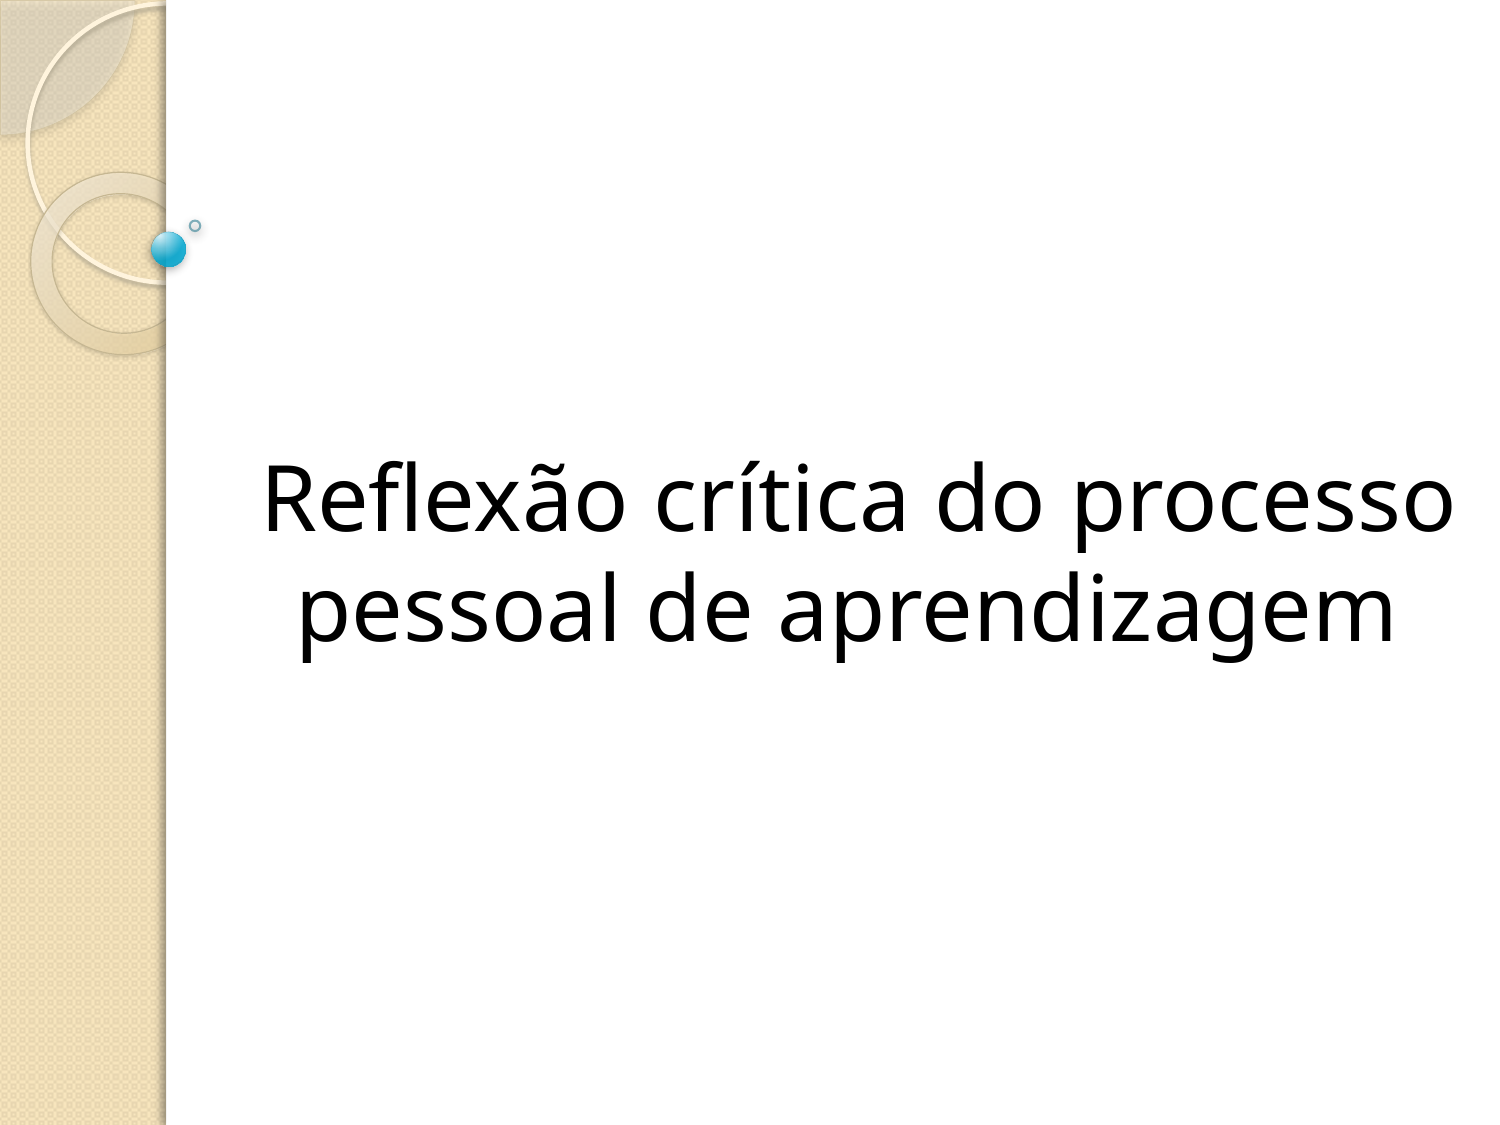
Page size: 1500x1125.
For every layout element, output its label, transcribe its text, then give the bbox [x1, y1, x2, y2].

title Reflexão crítica do processo pessoal de aprendizagem [171, 149, 1500, 668]
